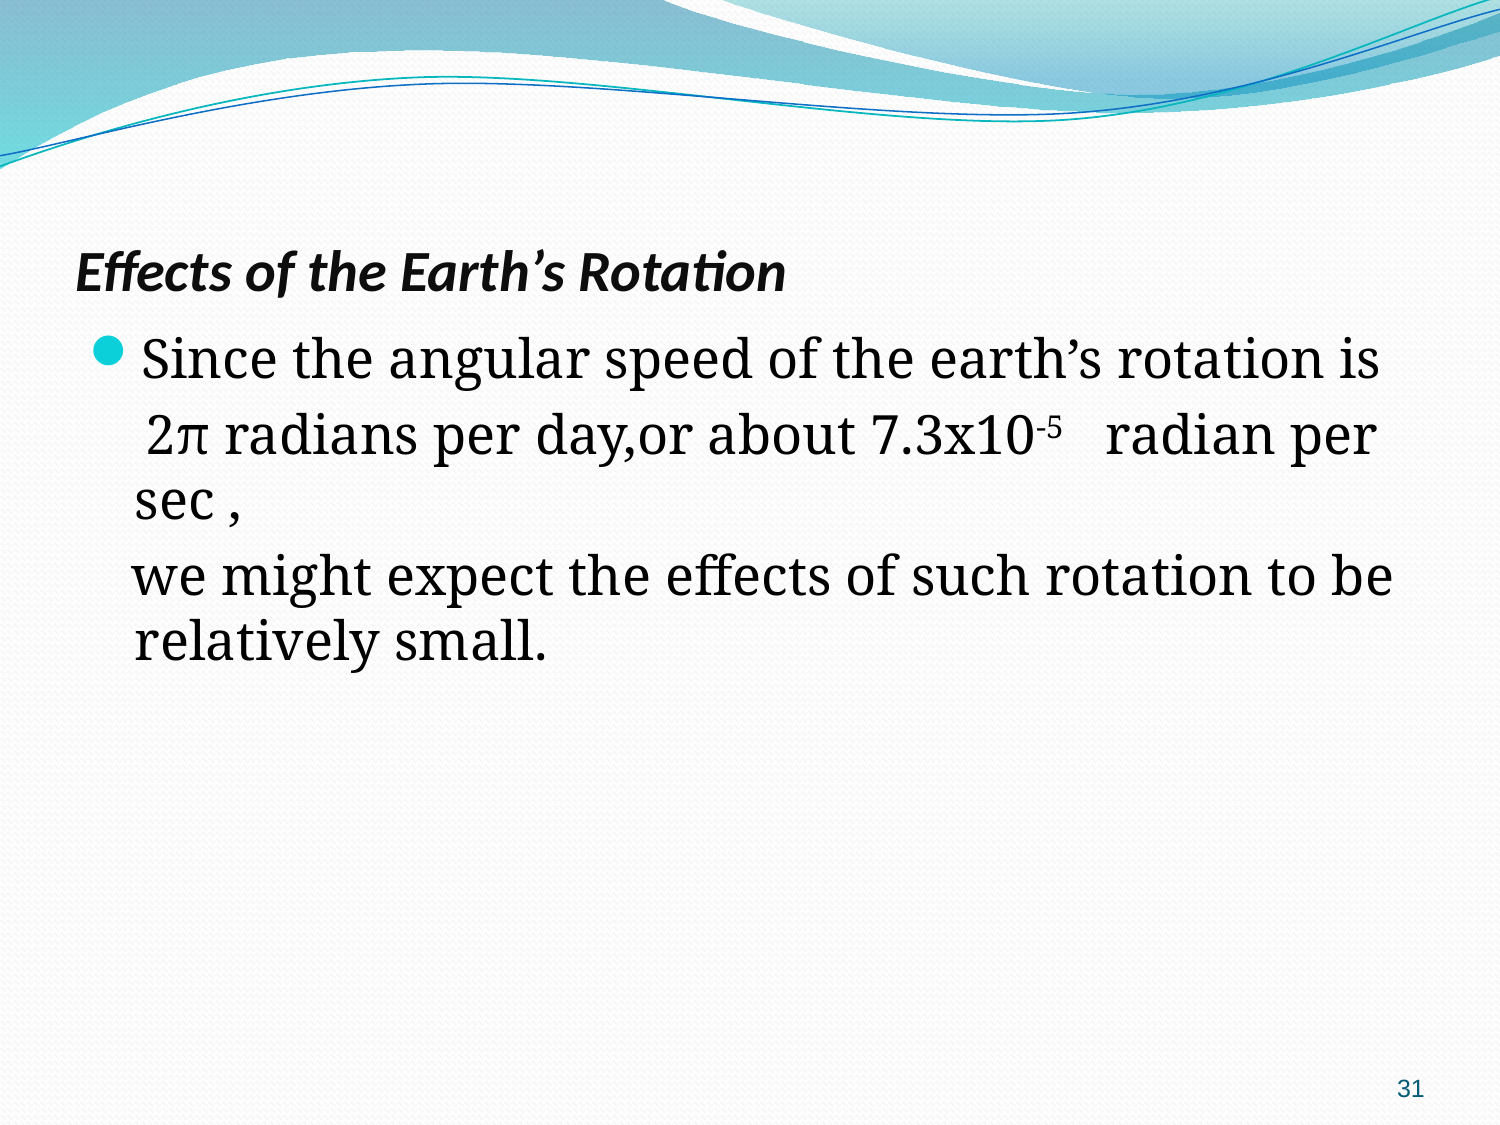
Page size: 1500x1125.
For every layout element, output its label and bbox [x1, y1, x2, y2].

title [75, 115, 1425, 303]
list [75, 317, 1425, 1038]
slide_number [1299, 1042, 1425, 1103]
